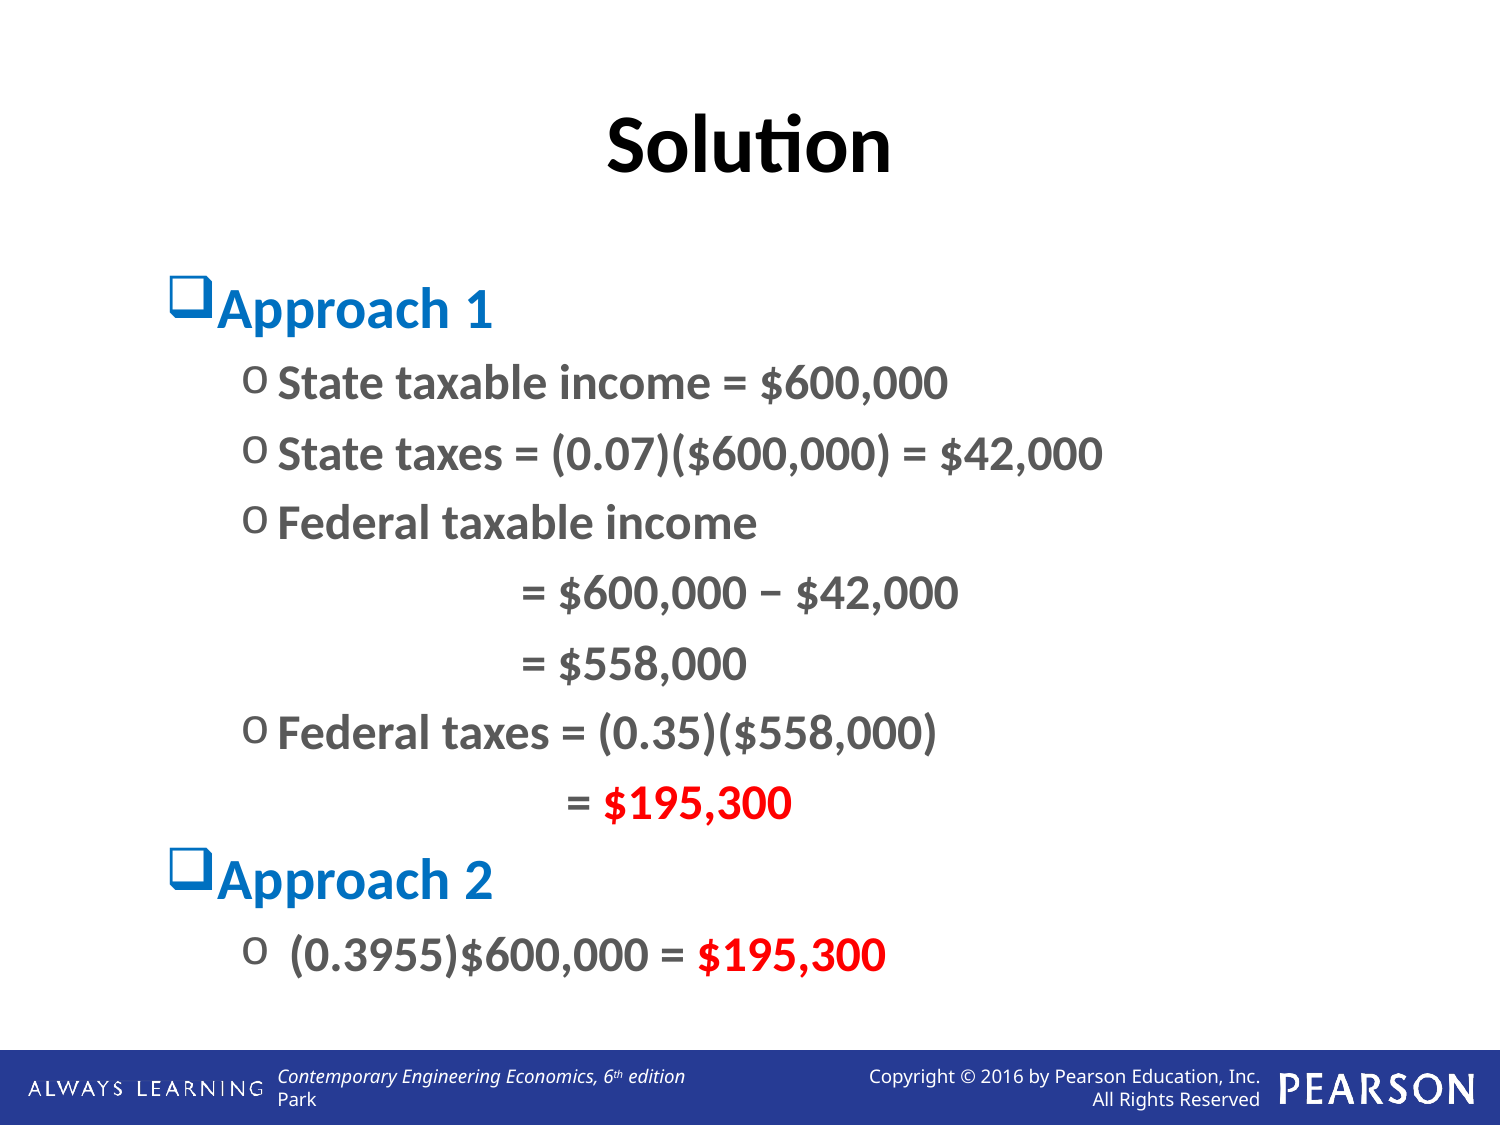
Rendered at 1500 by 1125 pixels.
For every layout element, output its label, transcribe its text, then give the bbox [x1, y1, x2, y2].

title Solution [75, 45, 1425, 233]
list Approach 1 State taxable income = $600,000 State taxes = (0.07)($600,000) = $42,000 Federal taxable income = $600,000 − $42,000 = $558,000 Federal taxes = (0.35)($558,000) = $195,300 Approach 2 (0.3955)$600,000 = $195,300 [75, 262, 1425, 1005]
